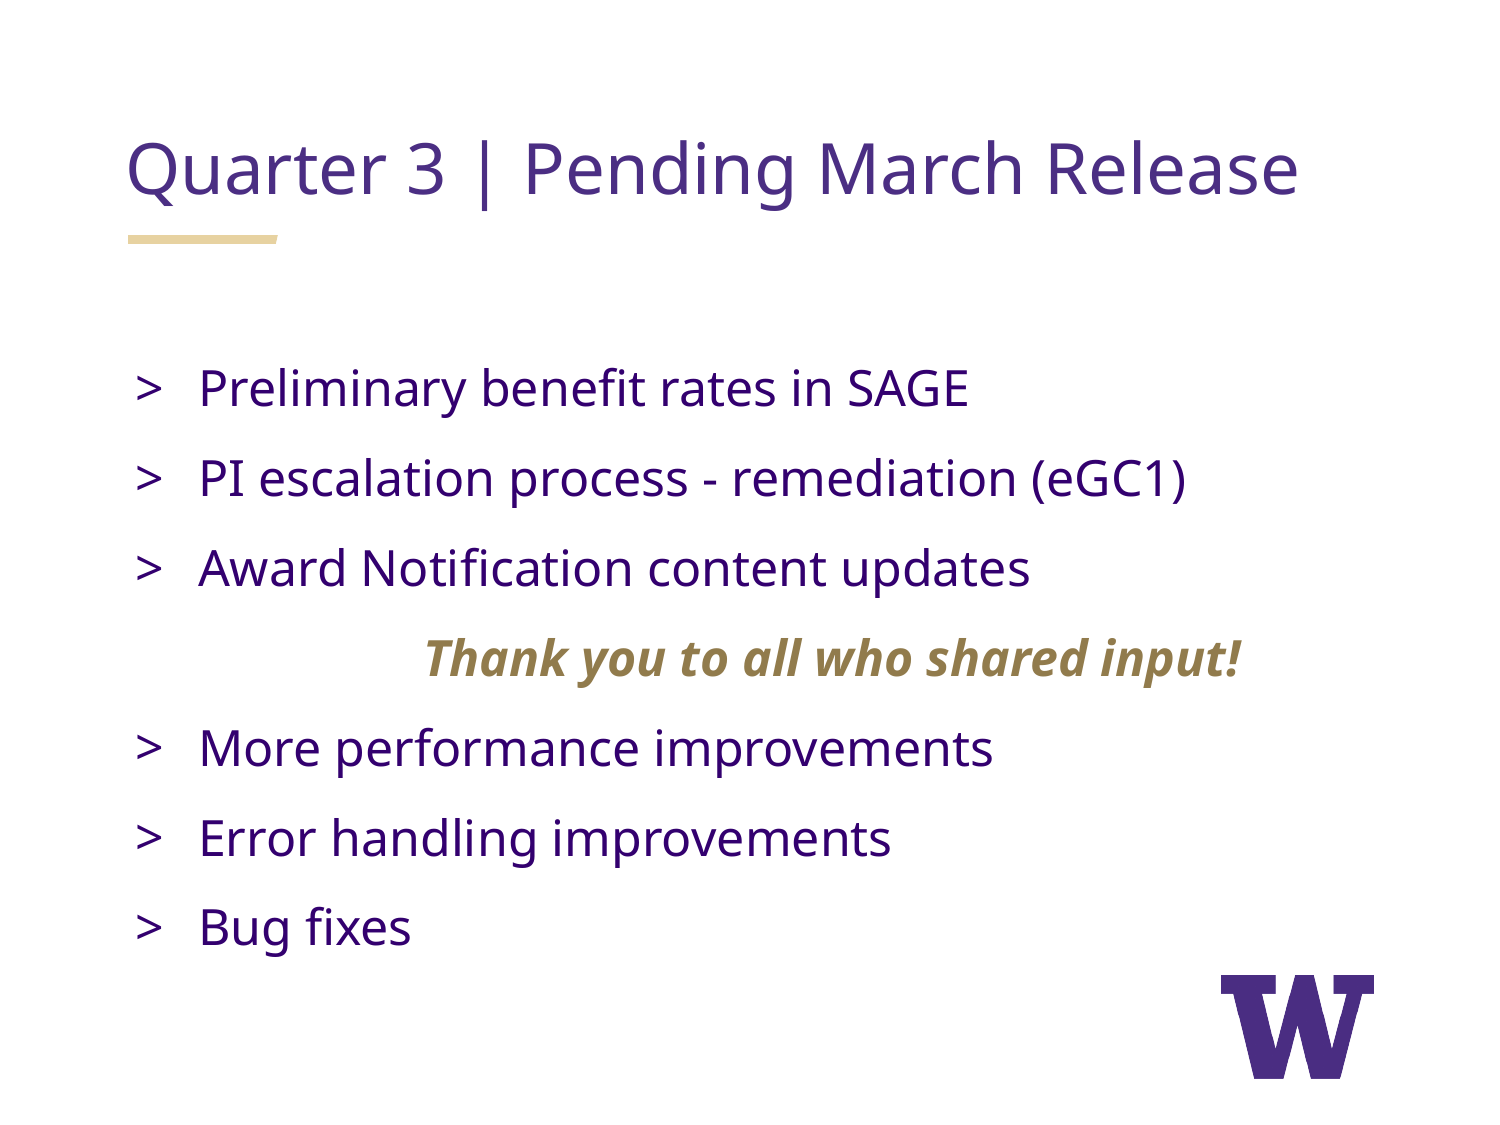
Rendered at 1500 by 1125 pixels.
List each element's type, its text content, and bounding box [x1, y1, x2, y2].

list Preliminary benefit rates in SAGE PI escalation process - remediation (eGC1) Award Notification content updates Thank you to all who shared input! More performance improvements Error handling improvements Bug fixes [108, 332, 1453, 944]
picture [1221, 975, 1374, 1079]
picture [128, 235, 278, 244]
list Quarter 3 | Pending March Release [110, 60, 1453, 224]
